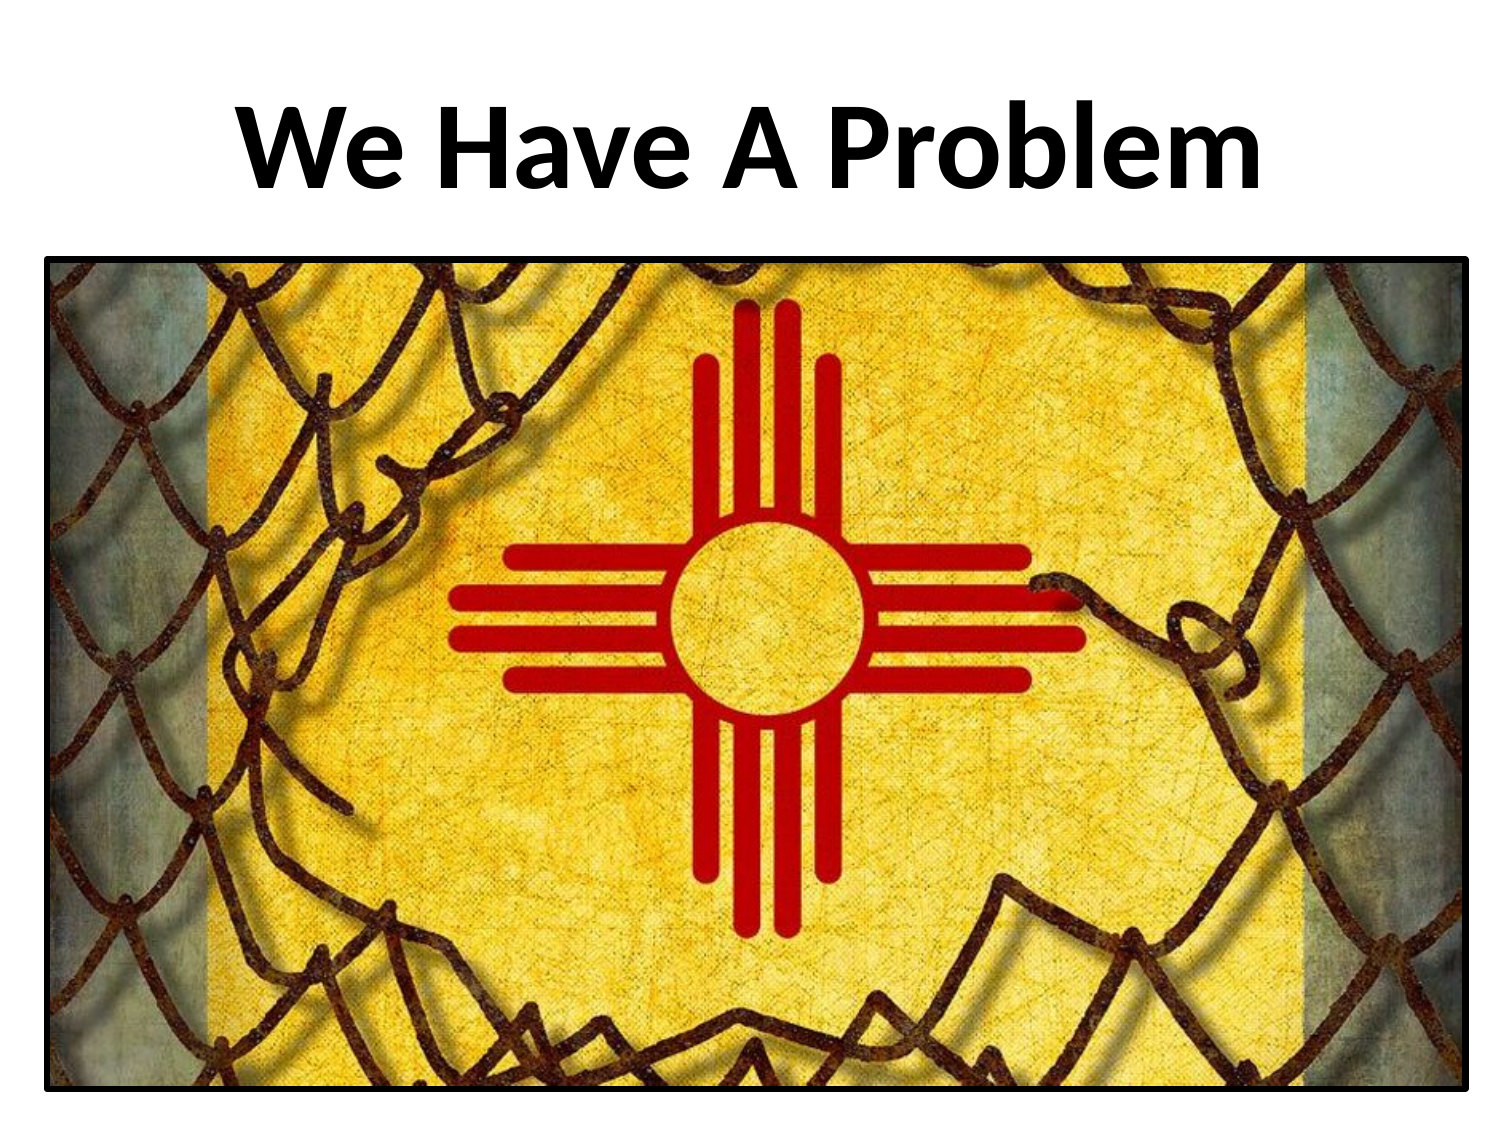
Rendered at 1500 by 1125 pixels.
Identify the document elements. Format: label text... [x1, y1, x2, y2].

title We Have A Problem [75, 45, 1425, 233]
picture [49, 262, 1463, 1087]
